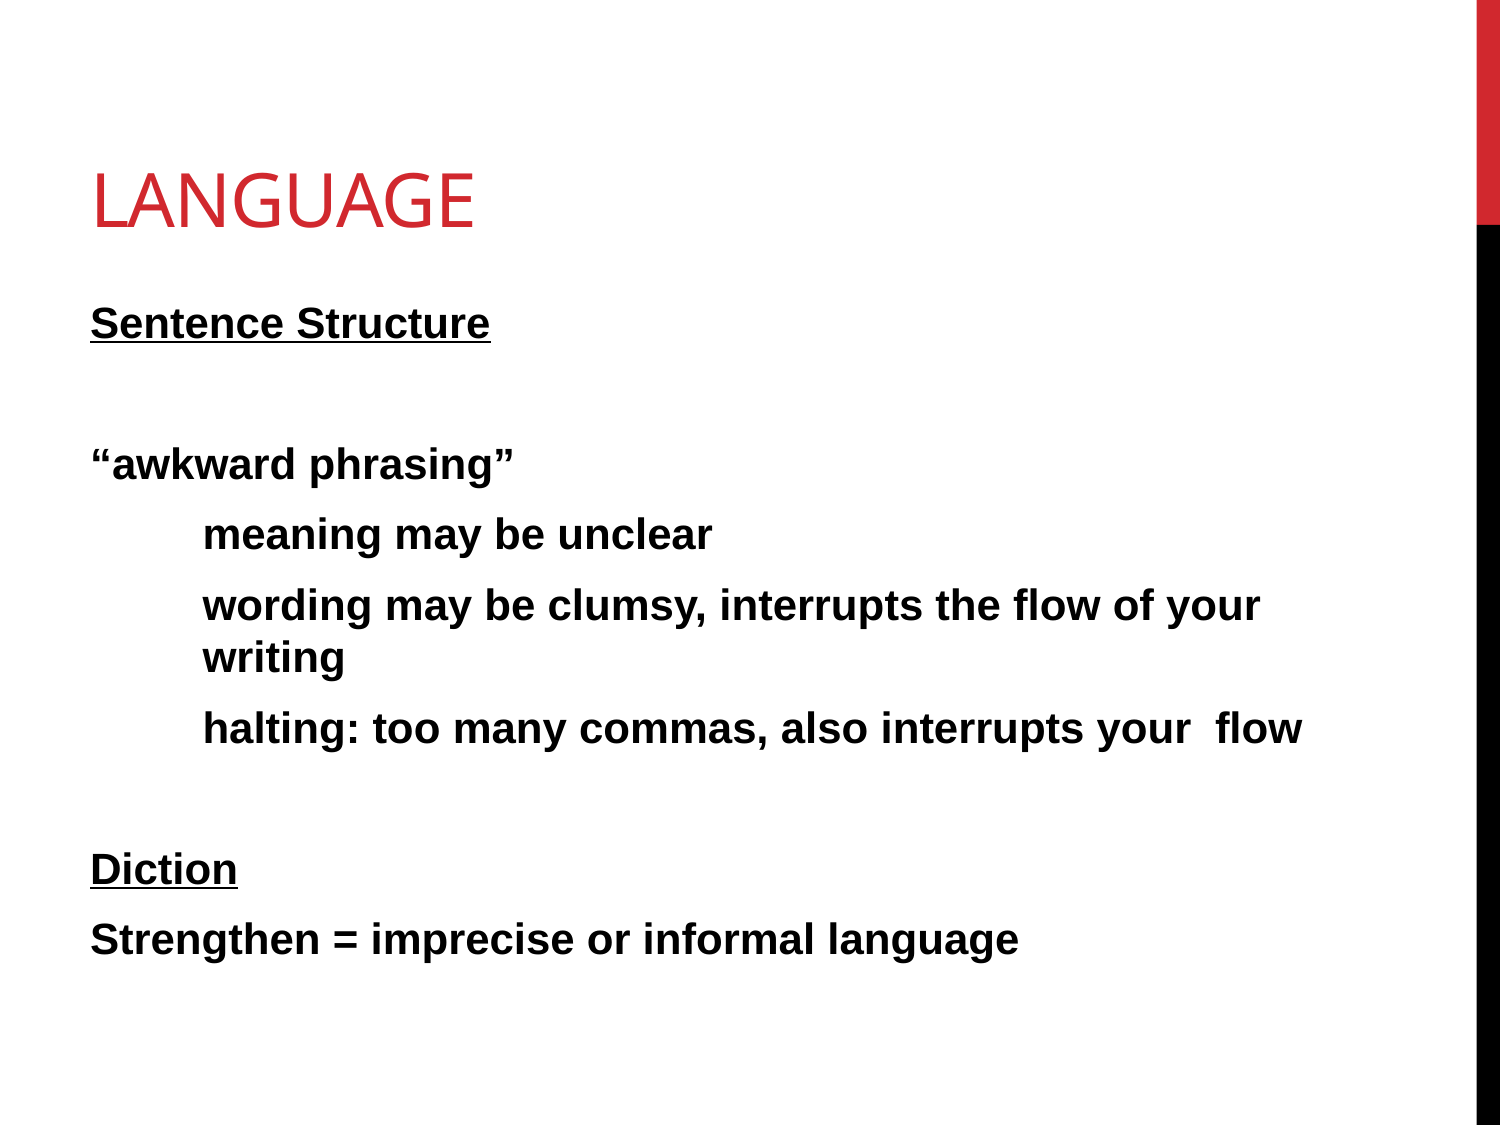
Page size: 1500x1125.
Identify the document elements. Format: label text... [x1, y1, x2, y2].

title Language [75, 25, 1025, 250]
list Sentence Structure “awkward phrasing” meaning may be unclear wording may be clumsy, interrupts the flow of your writing halting: too many commas, also interrupts your flow Diction Strengthen = imprecise or informal language [75, 287, 1325, 1005]
